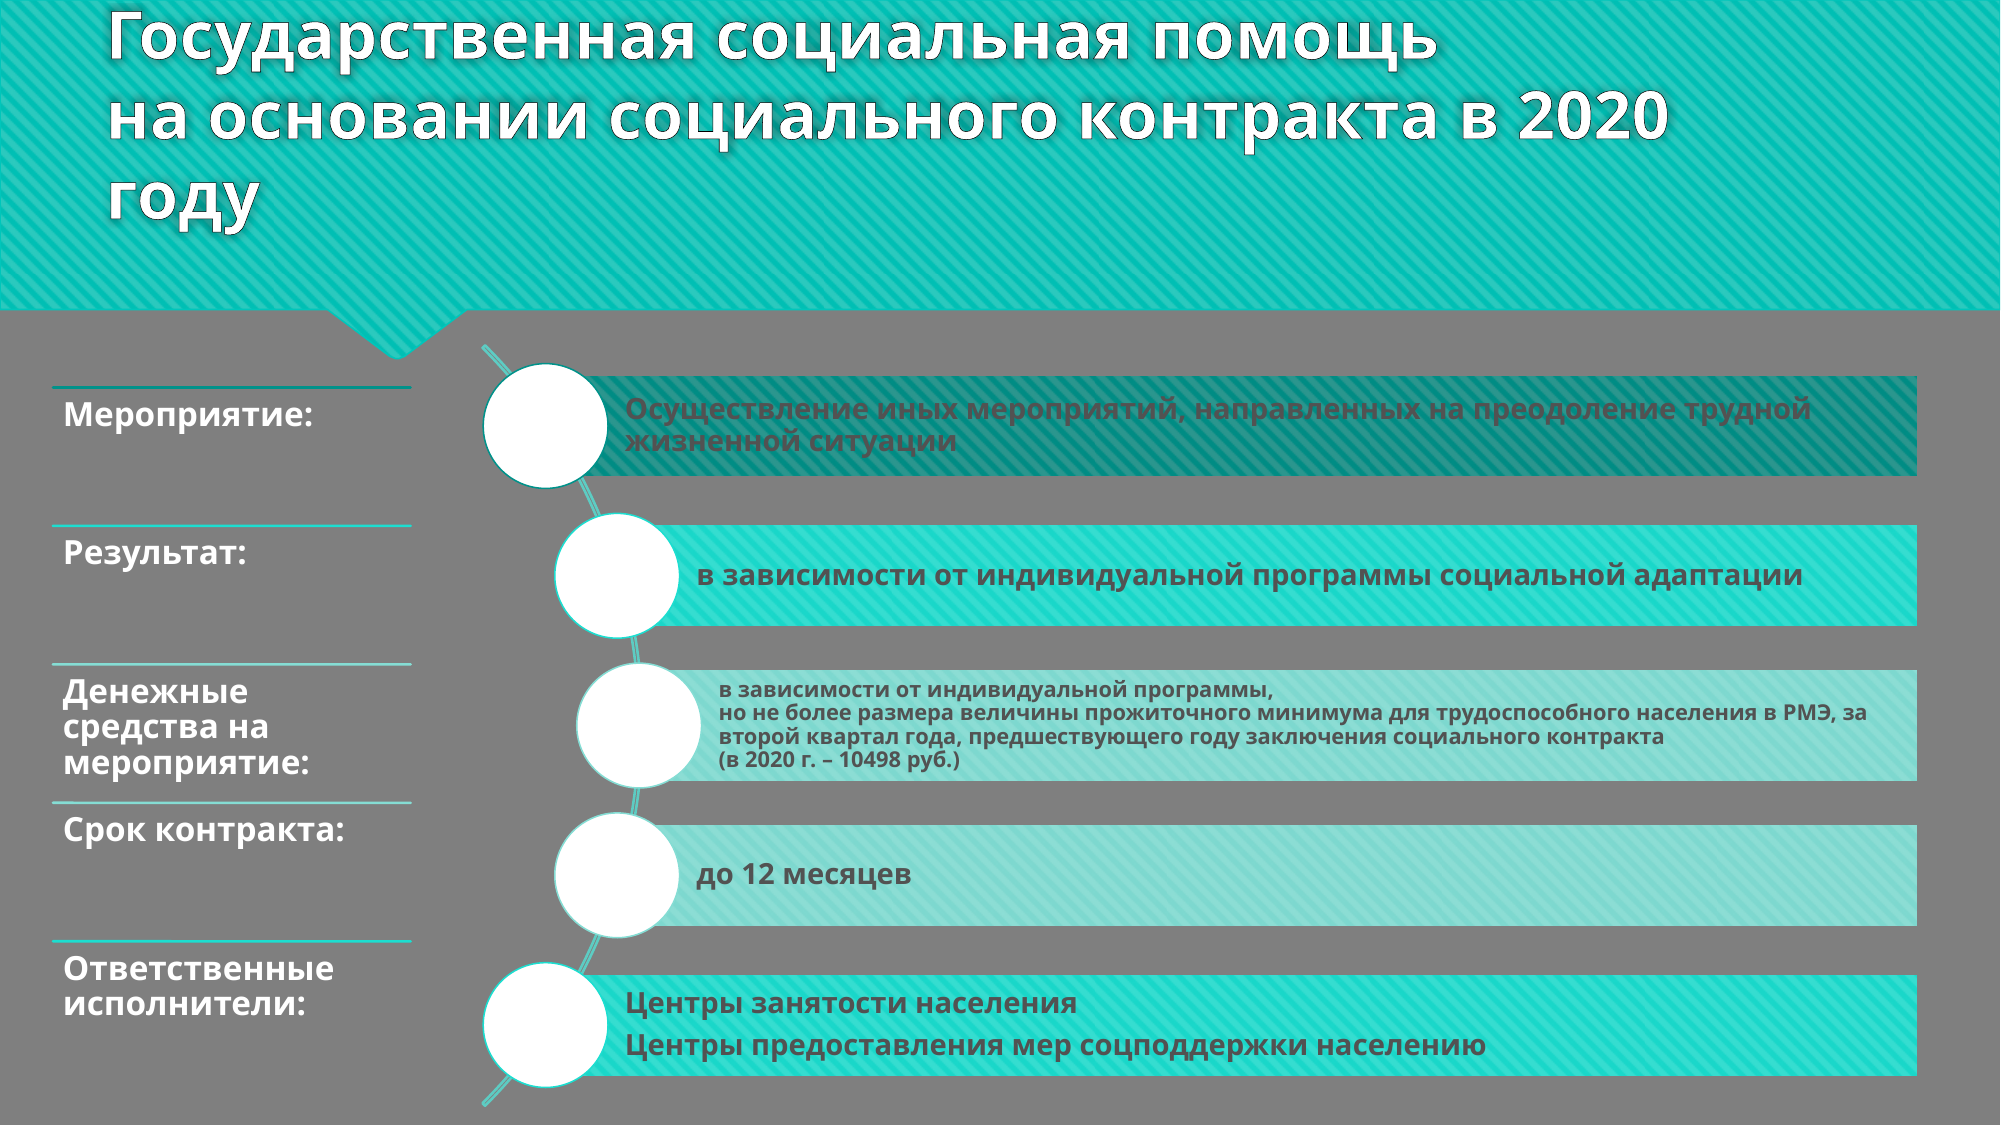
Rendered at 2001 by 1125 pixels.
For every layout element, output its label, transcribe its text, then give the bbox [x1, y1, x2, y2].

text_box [470, 325, 1929, 1125]
title Государственная социальная помощь на основании социального контракта в 2020 году [90, 80, 1825, 240]
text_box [52, 387, 411, 1081]
